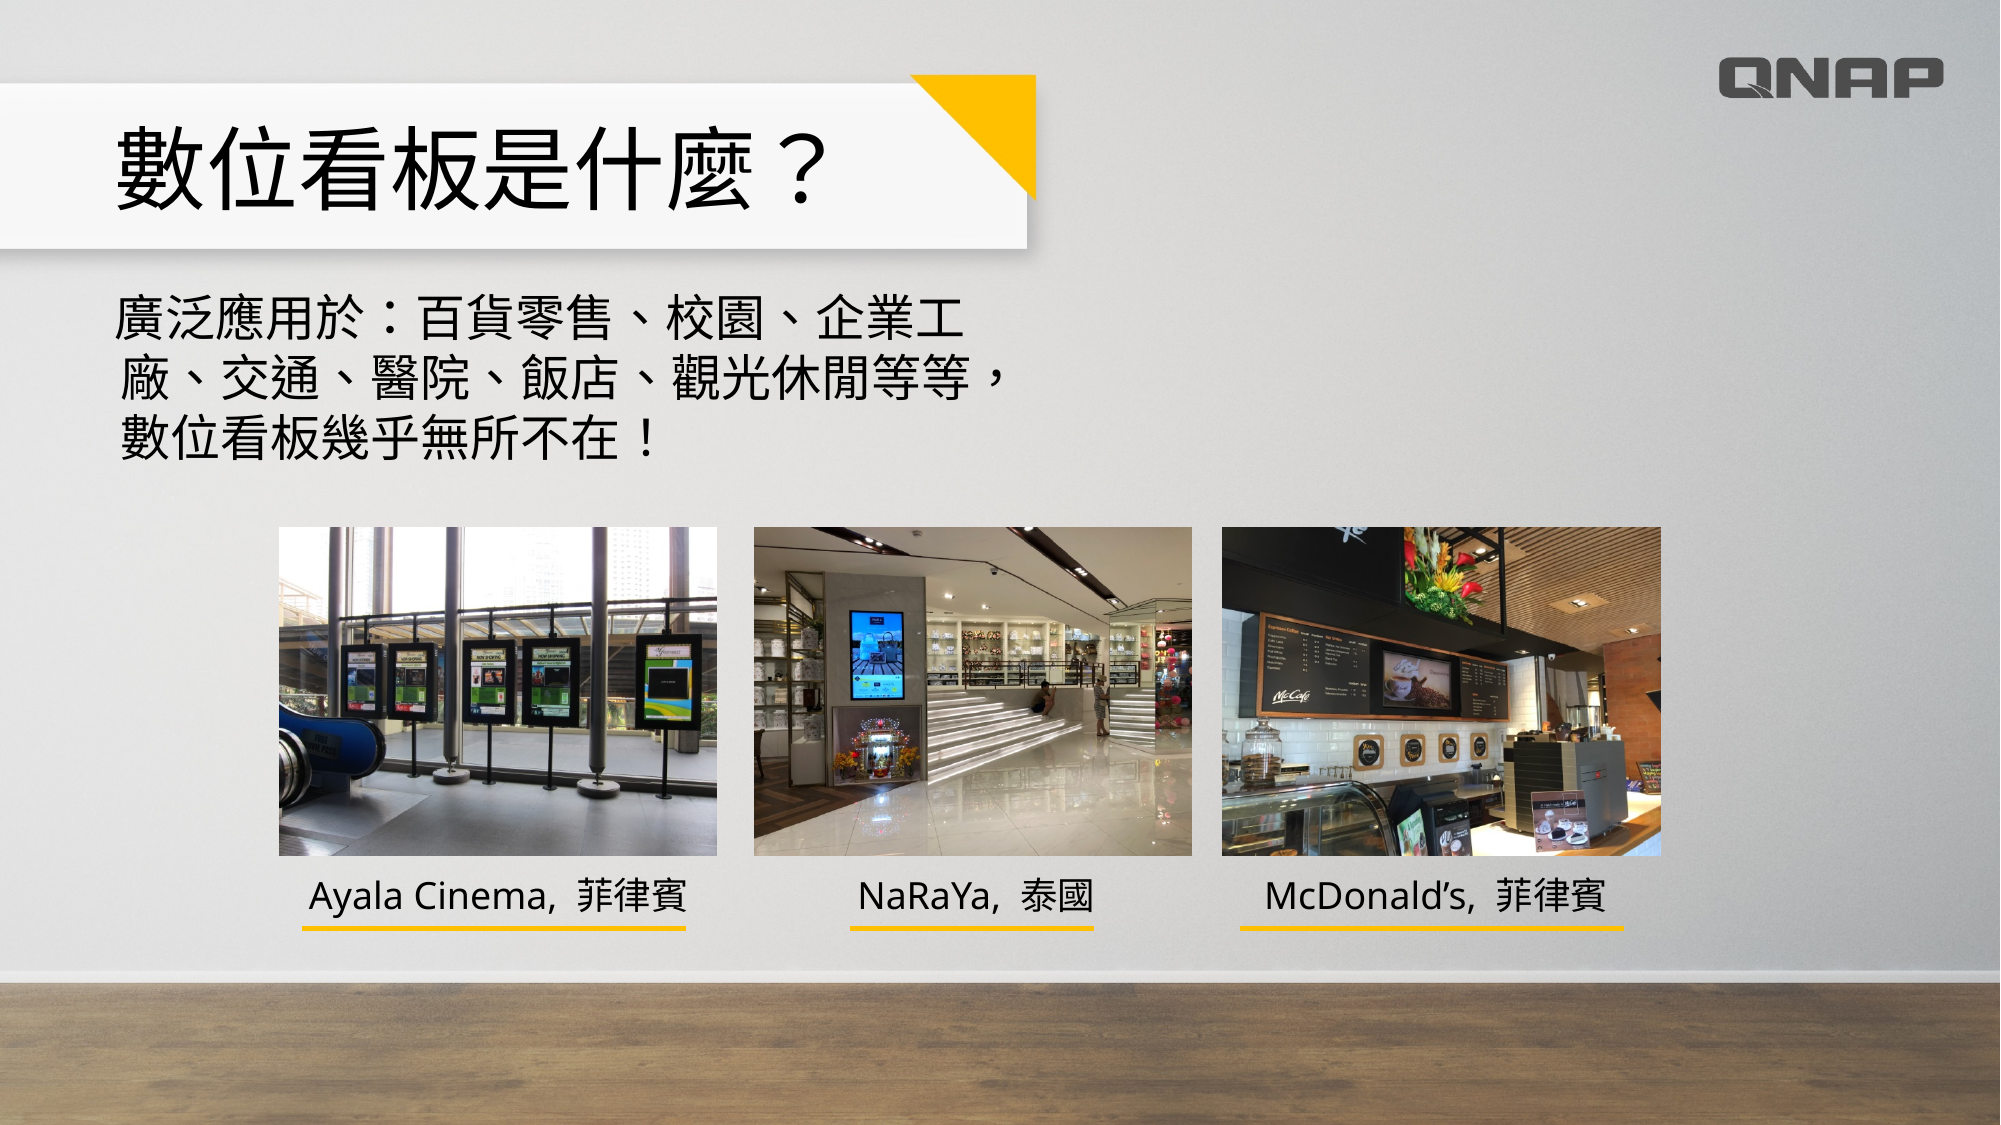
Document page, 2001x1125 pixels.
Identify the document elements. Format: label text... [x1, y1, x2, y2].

picture [0, 0, 2000, 1125]
text_box Ayala Cinema, 菲律賓 [294, 864, 704, 925]
title 數位看板是什麼？ [99, 81, 1107, 253]
text_box McDonald’s, 菲律賓 [1249, 864, 1624, 925]
list 廣泛應用於：百貨零售、校園、企業工廠、交通、醫院、飯店、觀光休閒等等，數位看板幾乎無所不在！ [99, 278, 1024, 587]
text_box NaRaYa, 泰國 [842, 864, 1110, 925]
